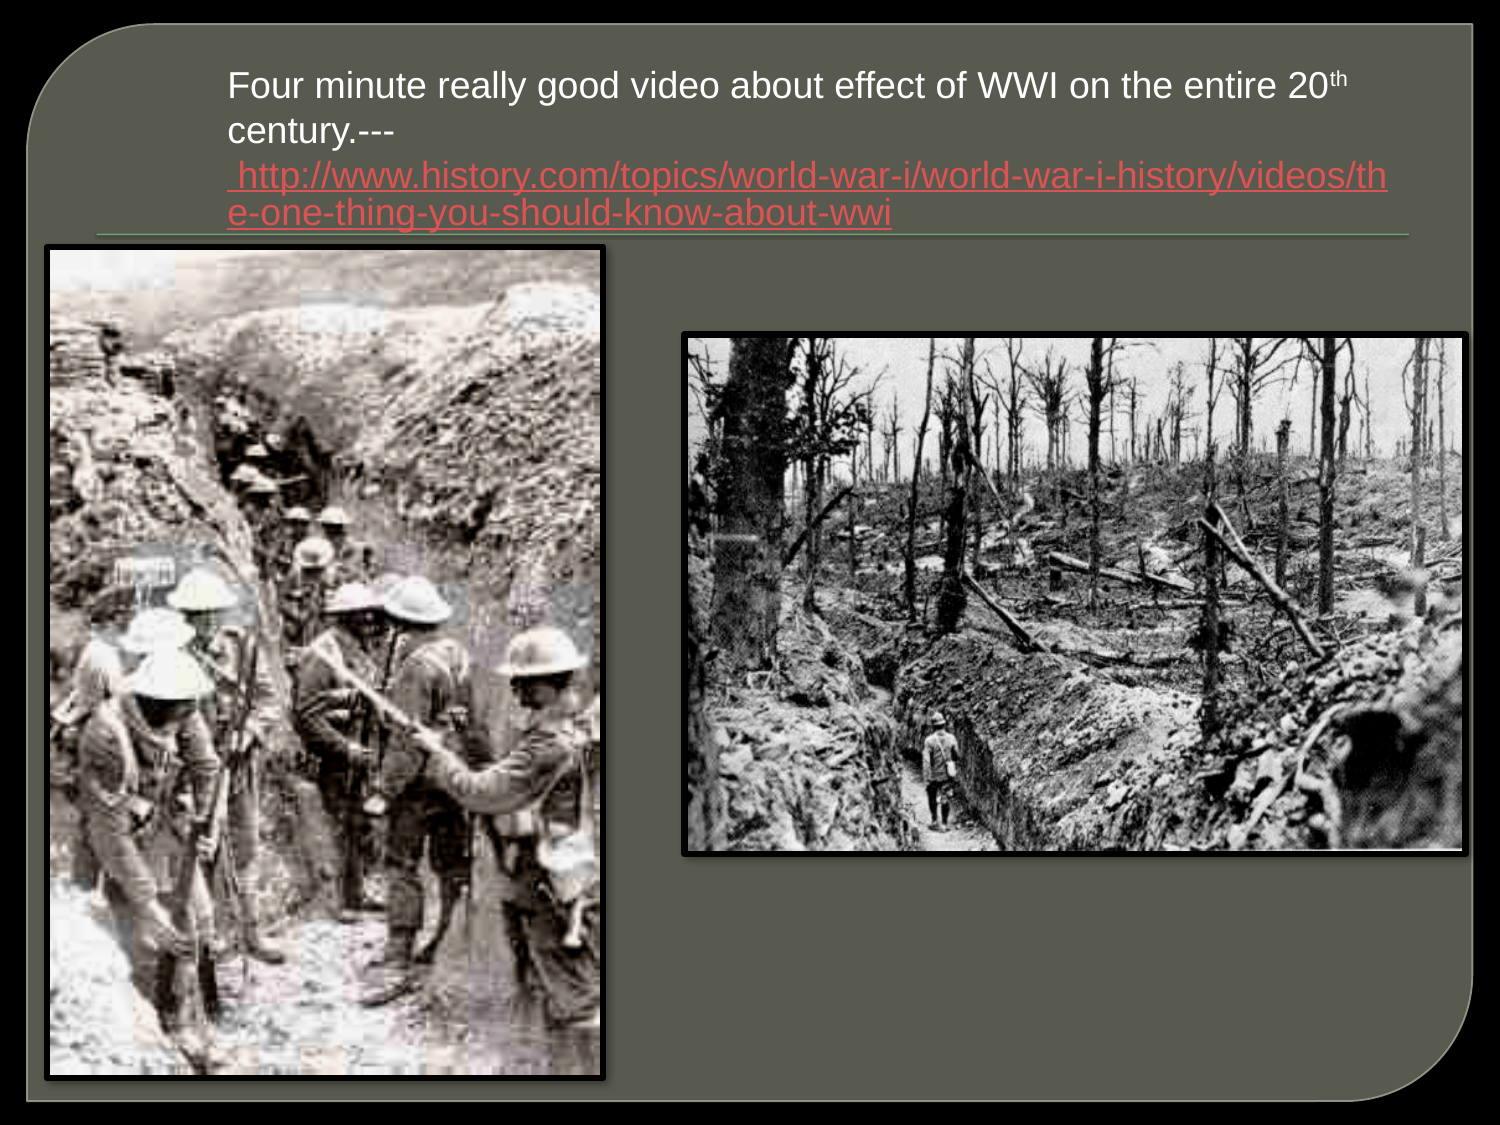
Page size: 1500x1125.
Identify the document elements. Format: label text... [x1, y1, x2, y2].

text_box Four minute really good video about effect of WWI on the entire 20th century.--- http://www.history.com/topics/world-war-i/world-war-i-history/videos/the-one-thing-you-should-know-about-wwi [212, 53, 1413, 203]
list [49, 249, 601, 1076]
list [687, 337, 1463, 851]
